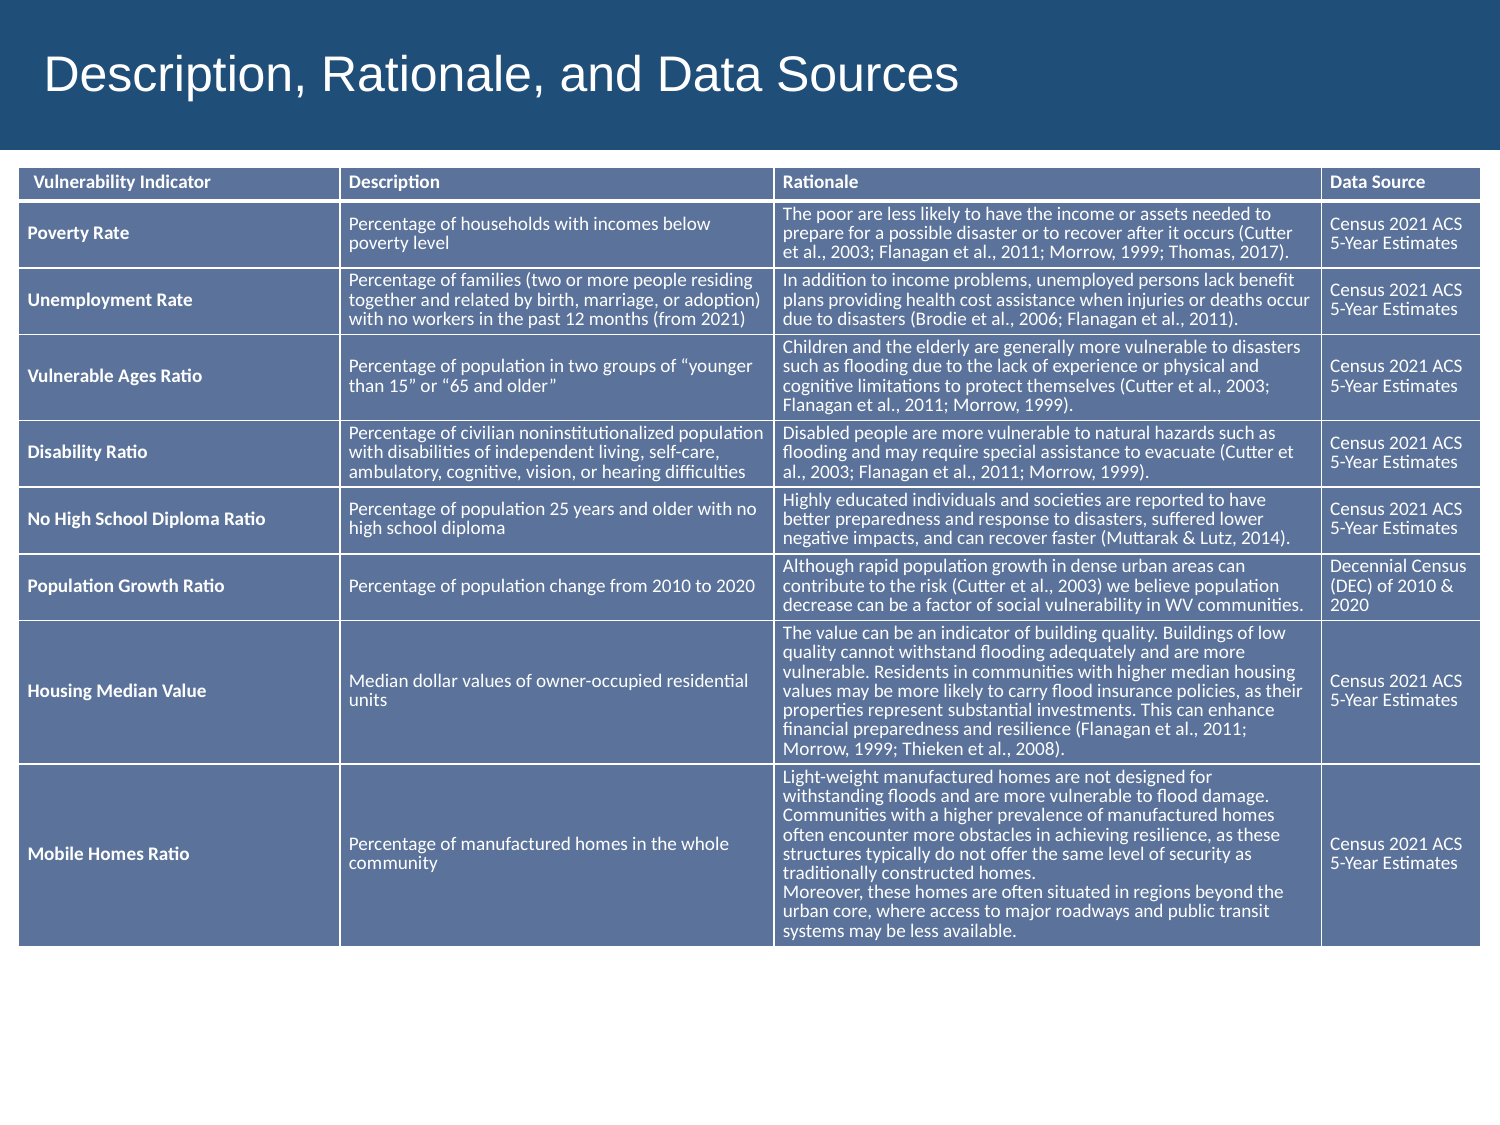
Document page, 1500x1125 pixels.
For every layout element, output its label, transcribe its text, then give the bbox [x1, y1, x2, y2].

table_cell Percentage of civilian noninstitutionalized population with disabilities of independent living, self-care, ambulatory, cognitive, vision, or hearing difficulties [341, 421, 773, 486]
table_header Rationale [775, 168, 1321, 199]
table_header Vulnerability Indicator [19, 168, 339, 199]
table_cell Population Growth Ratio [19, 555, 339, 620]
table_cell Census 2021 ACS 5-Year Estimates [1322, 269, 1480, 334]
table_cell Decennial Census (DEC) of 2010 & 2020 [1322, 555, 1480, 620]
table_cell Census 2021 ACS 5-Year Estimates [1322, 488, 1480, 553]
table_cell Unemployment Rate [19, 269, 339, 334]
table_cell No High School Diploma Ratio [19, 488, 339, 553]
table_cell Poverty Rate [19, 203, 339, 267]
table_cell Housing Median Value [19, 621, 339, 763]
table_cell Vulnerable Ages Ratio [19, 335, 339, 420]
table_cell Children and the elderly are generally more vulnerable to disasters such as flooding due to the lack of experience or physical and cognitive limitations to protect themselves (Cutter et al., 2003; Flanagan et al., 2011; Morrow, 1999). [775, 335, 1321, 420]
table_cell Light-weight manufactured homes are not designed for withstanding floods and are more vulnerable to flood damage. Communities with a higher prevalence of manufactured homes often encounter more obstacles in achieving resilience, as these structures typically do not offer the same level of security as traditionally constructed homes. Moreover, these homes are often situated in regions beyond the urban core, where access to major roadways and public transit systems may be less available. [775, 765, 1321, 946]
table_cell Percentage of population change from 2010 to 2020 [341, 555, 773, 620]
text_box Description, Rationale, and Data Sources [0, 0, 1500, 150]
table_cell Disability Ratio [19, 421, 339, 486]
table_cell Census 2021 ACS 5-Year Estimates [1322, 765, 1480, 946]
table_cell Highly educated individuals and societies are reported to have better preparedness and response to disasters, suffered lower negative impacts, and can recover faster (Muttarak & Lutz, 2014). [775, 488, 1321, 553]
table_cell Percentage of population 25 years and older with no high school diploma [341, 488, 773, 553]
table_header Description [341, 168, 773, 199]
table_cell Percentage of manufactured homes in the whole community [341, 765, 773, 946]
table_cell In addition to income problems, unemployed persons lack benefit plans providing health cost assistance when injuries or deaths occur due to disasters (Brodie et al., 2006; Flanagan et al., 2011). [775, 269, 1321, 334]
table_cell Disabled people are more vulnerable to natural hazards such as flooding and may require special assistance to evacuate (Cutter et al., 2003; Flanagan et al., 2011; Morrow, 1999). [775, 421, 1321, 486]
table_header Data Source [1322, 168, 1480, 199]
table_cell Percentage of families (two or more people residing together and related by birth, marriage, or adoption) with no workers in the past 12 months (from 2021) [341, 269, 773, 334]
table_cell The poor are less likely to have the income or assets needed to prepare for a possible disaster or to recover after it occurs (Cutter et al., 2003; Flanagan et al., 2011; Morrow, 1999; Thomas, 2017). [775, 203, 1321, 267]
table_cell Although rapid population growth in dense urban areas can contribute to the risk (Cutter et al., 2003) we believe population decrease can be a factor of social vulnerability in WV communities. [775, 555, 1321, 620]
table_cell The value can be an indicator of building quality. Buildings of low quality cannot withstand flooding adequately and are more vulnerable. Residents in communities with higher median housing values may be more likely to carry flood insurance policies, as their properties represent substantial investments. This can enhance financial preparedness and resilience (Flanagan et al., 2011; Morrow, 1999; Thieken et al., 2008). [775, 621, 1321, 763]
table_cell Census 2021 ACS 5-Year Estimates [1322, 203, 1480, 267]
table_cell Mobile Homes Ratio [19, 765, 339, 946]
table_cell Percentage of population in two groups of “younger than 15” or “65 and older” [341, 335, 773, 420]
table_cell Census 2021 ACS 5-Year Estimates [1322, 421, 1480, 486]
table_cell Percentage of households with incomes below poverty level [341, 203, 773, 267]
table_cell Census 2021 ACS 5-Year Estimates [1322, 335, 1480, 420]
table_cell Median dollar values of owner-occupied residential units [341, 621, 773, 763]
table_cell Census 2021 ACS 5-Year Estimates [1322, 621, 1480, 763]
